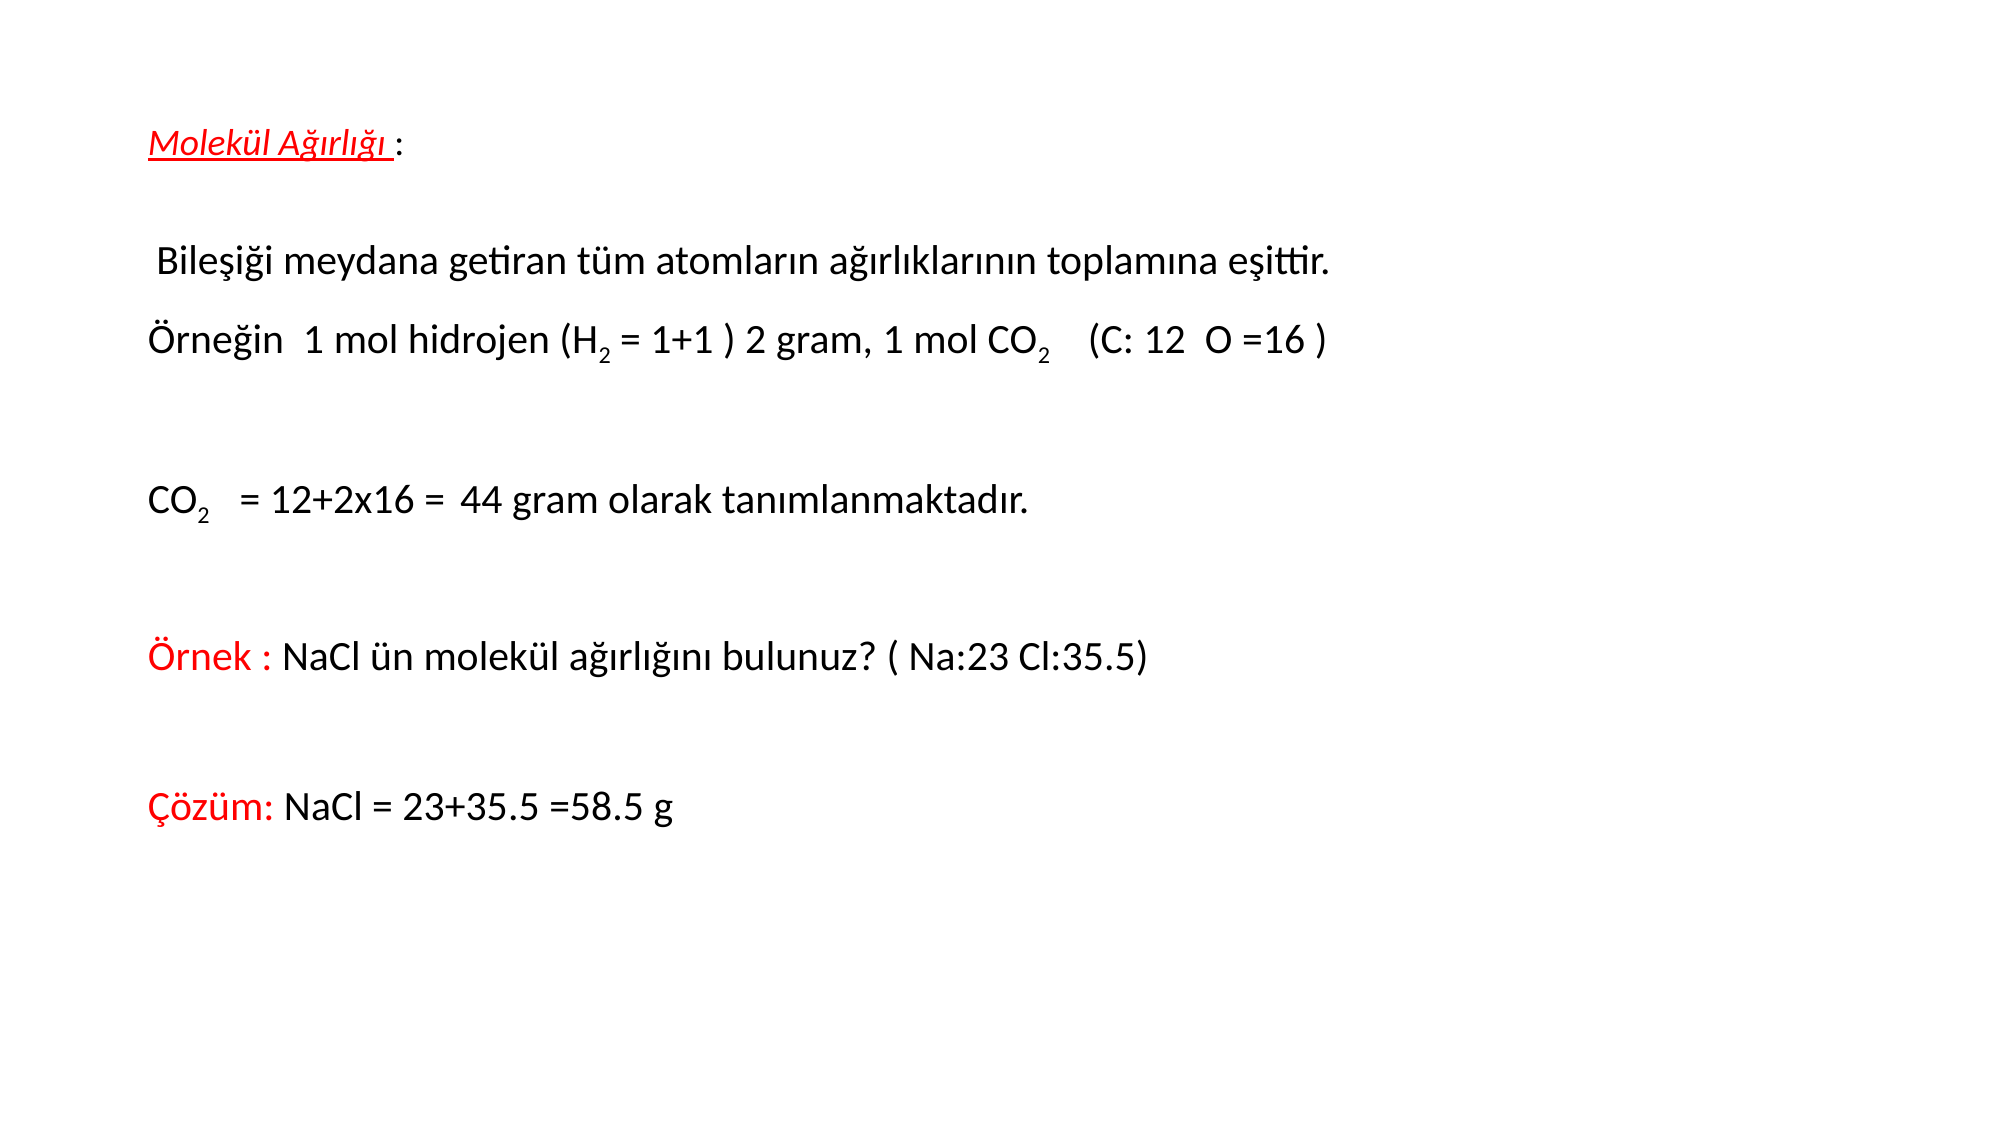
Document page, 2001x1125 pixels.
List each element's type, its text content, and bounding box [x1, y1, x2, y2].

text_box Molekül Ağırlığı : Bileşiği meydana getiran tüm atomların ağırlıklarının toplamına eşittir. Örneğin 1 mol hidrojen (H2 = 1+1 ) 2 gram, 1 mol CO2 (C: 12 O =16 ) CO2 = 12+2x16 = 44 gram olarak tanımlanmaktadır. Örnek : NaCl ün molekül ağırlığını bulunuz? ( Na:23 Cl:35.5) Çözüm: NaCl = 23+35.5 =58.5 g [133, 110, 1770, 957]
